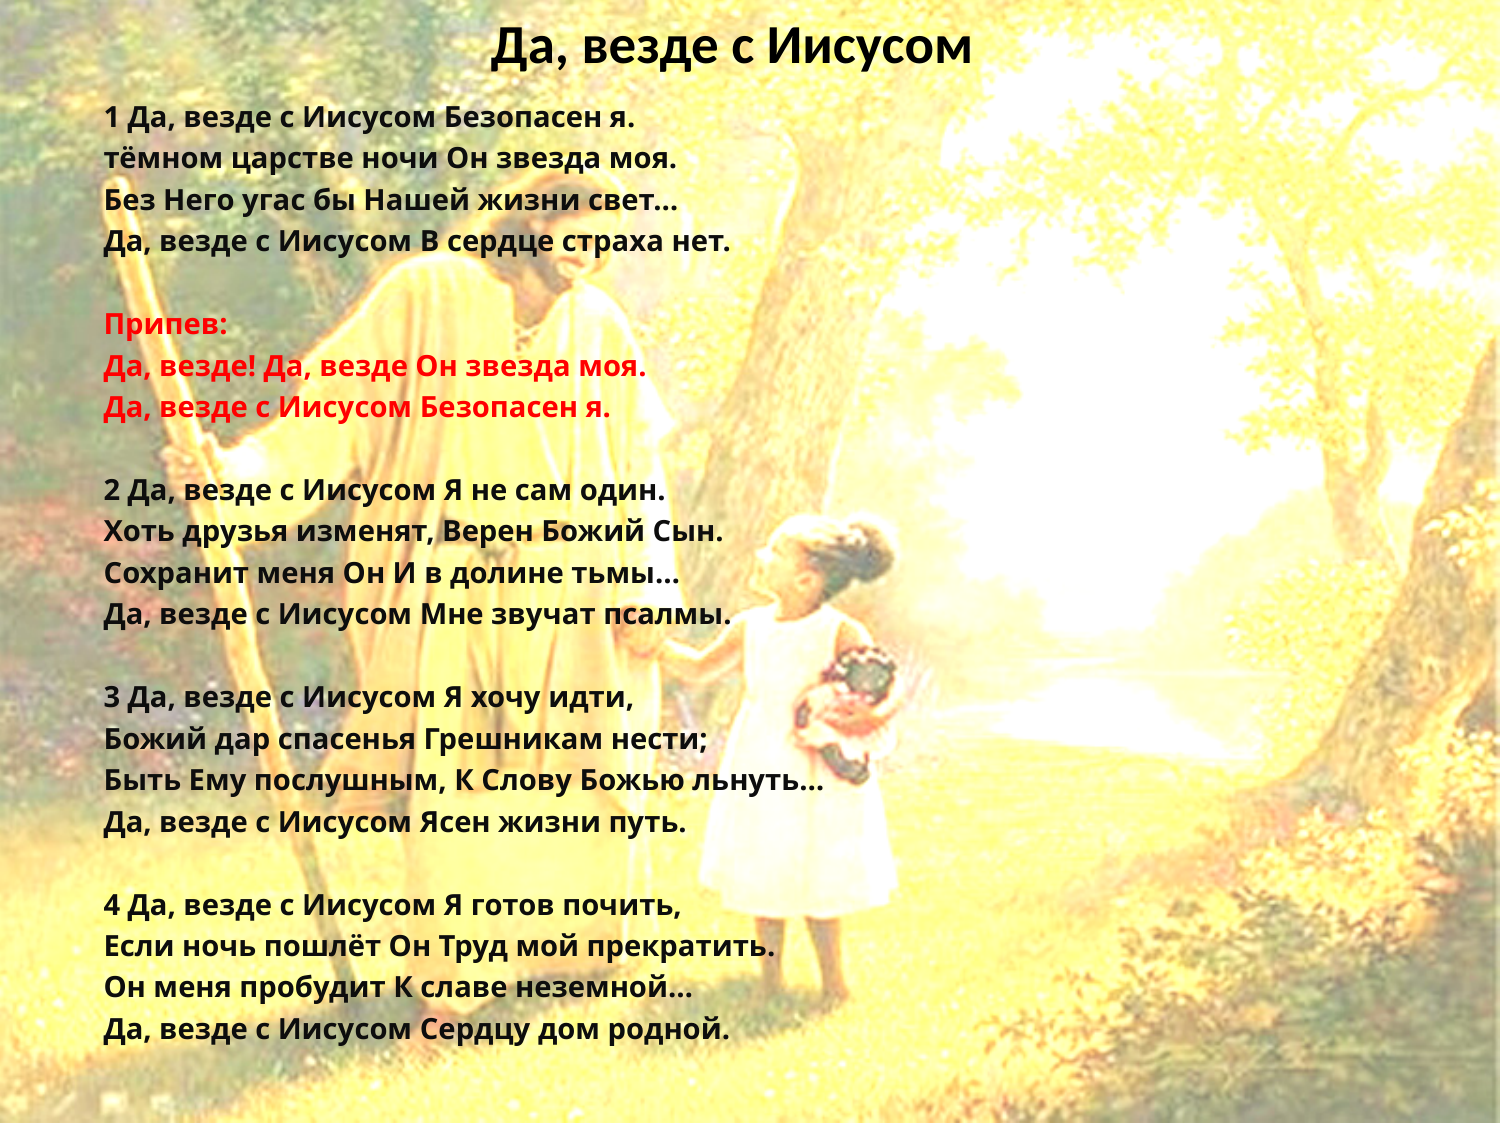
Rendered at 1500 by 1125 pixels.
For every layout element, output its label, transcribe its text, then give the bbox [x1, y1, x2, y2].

title Да, везде с Иисусом [328, 0, 1137, 84]
subtitle 1 Да, везде с Иисусом Безопасен я. тёмном царстве ночи Он звезда моя. Без Него угас бы Нашей жизни свет… Да, везде с Иисусом В сердце страха нет. Припев: Да, везде! Да, везде Он звезда моя. Да, везде с Иисусом Безопасен я. 2 Да, везде с Иисусом Я не сам один. Хоть друзья изменят, Верен Божий Сын. Сохранит меня Он И в долине тьмы… Да, везде с Иисусом Мне звучат псалмы. 3 Да, везде с Иисусом Я хочу идти, Божий дар спасенья Грешникам нести; Быть Ему послушным, К Слову Божью льнуть… Да, везде с Иисусом Ясен жизни путь. 4 Да, везде с Иисусом Я готов почить, Если ночь пошлёт Он Труд мой прекратить. Он меня пробудит К славе неземной… Да, везде с Иисусом Сердцу дом родной. [88, 90, 939, 890]
